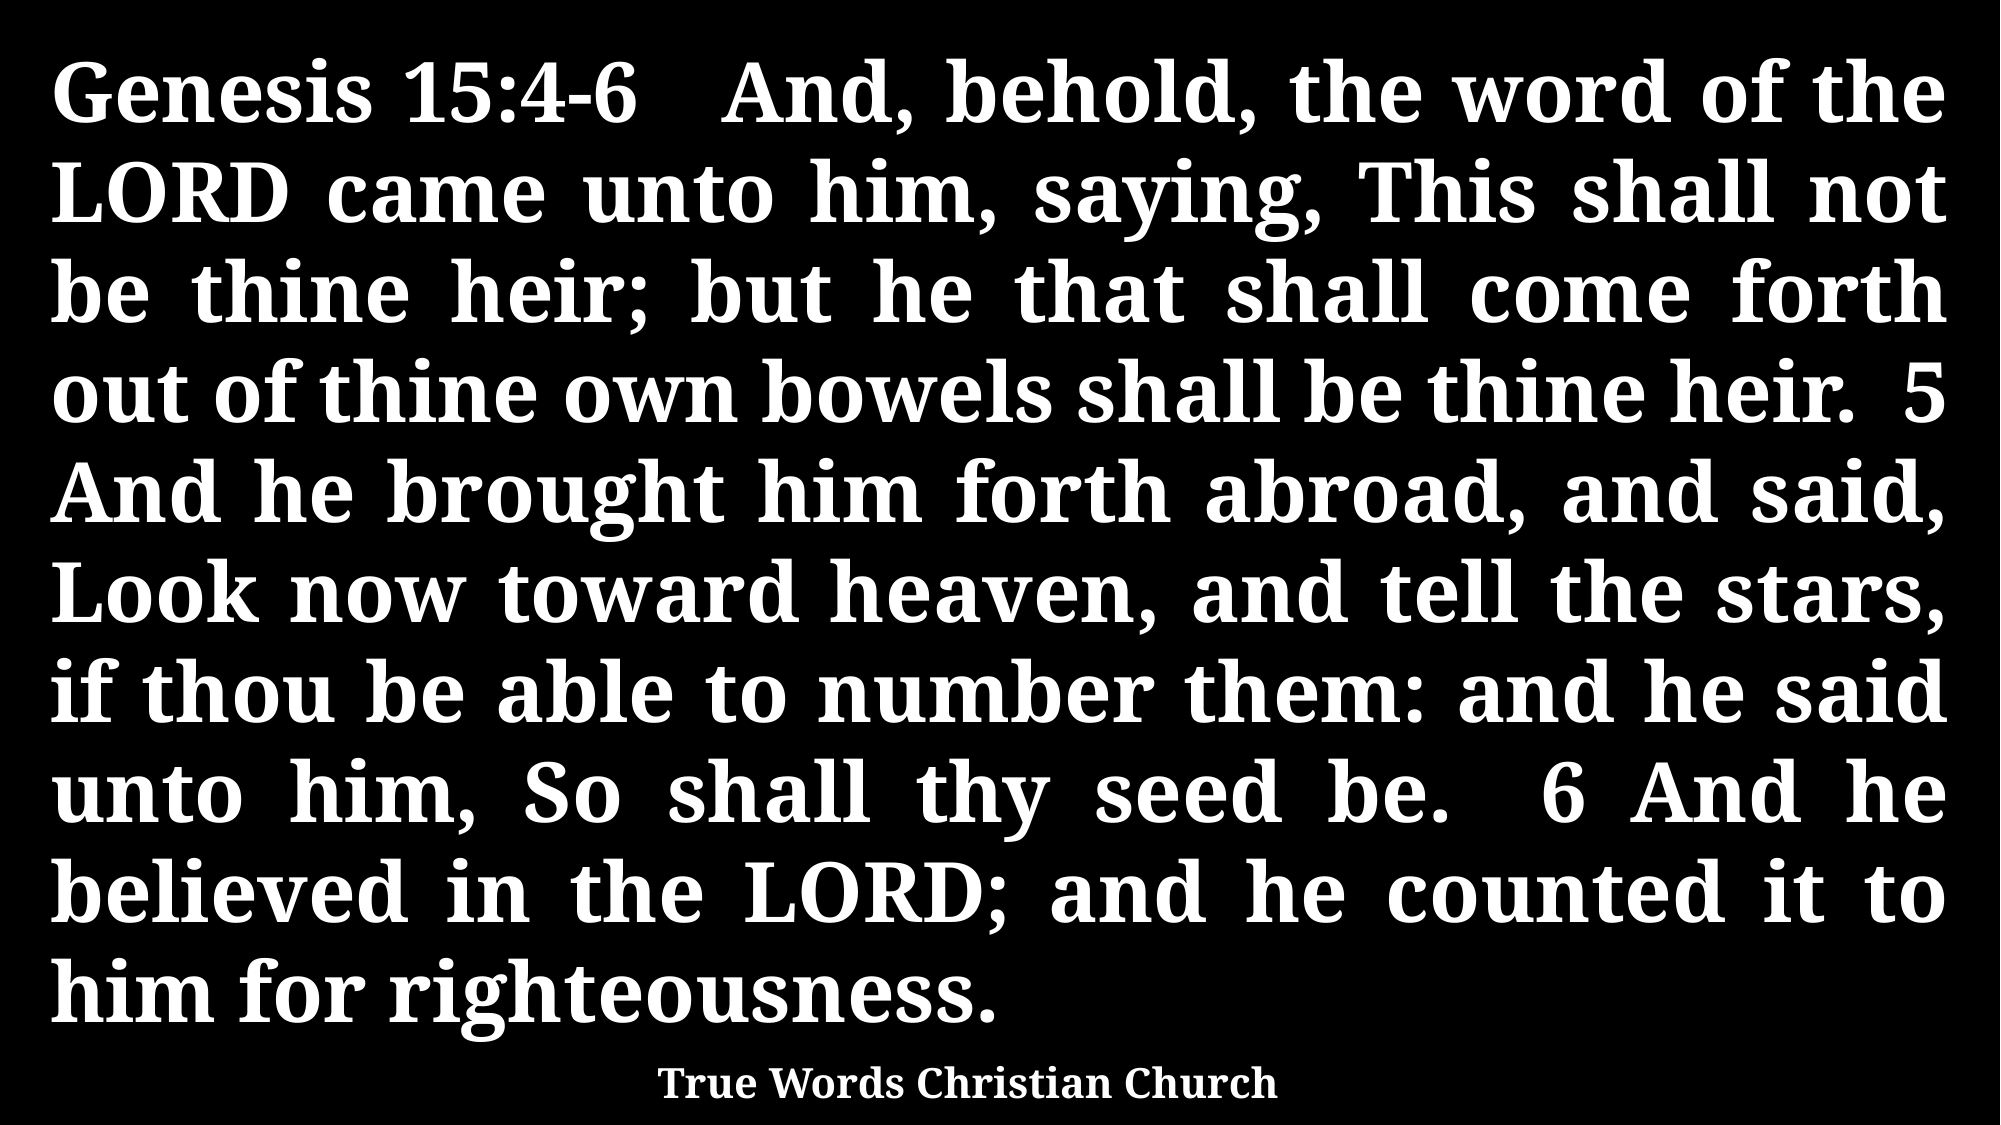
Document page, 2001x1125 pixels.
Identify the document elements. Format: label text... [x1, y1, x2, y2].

text_box True Words Christian Church [642, 1049, 1294, 1114]
text_box Genesis 15:4-6 And, behold, the word of the LORD came unto him, saying, This shall not be thine heir; but he that shall come forth out of thine own bowels shall be thine heir. 5 And he brought him forth abroad, and said, Look now toward heaven, and tell the stars, if thou be able to number them: and he said unto him, So shall thy seed be. 6 And he believed in the LORD; and he counted it to him for righteousness. [35, 32, 1965, 1047]
